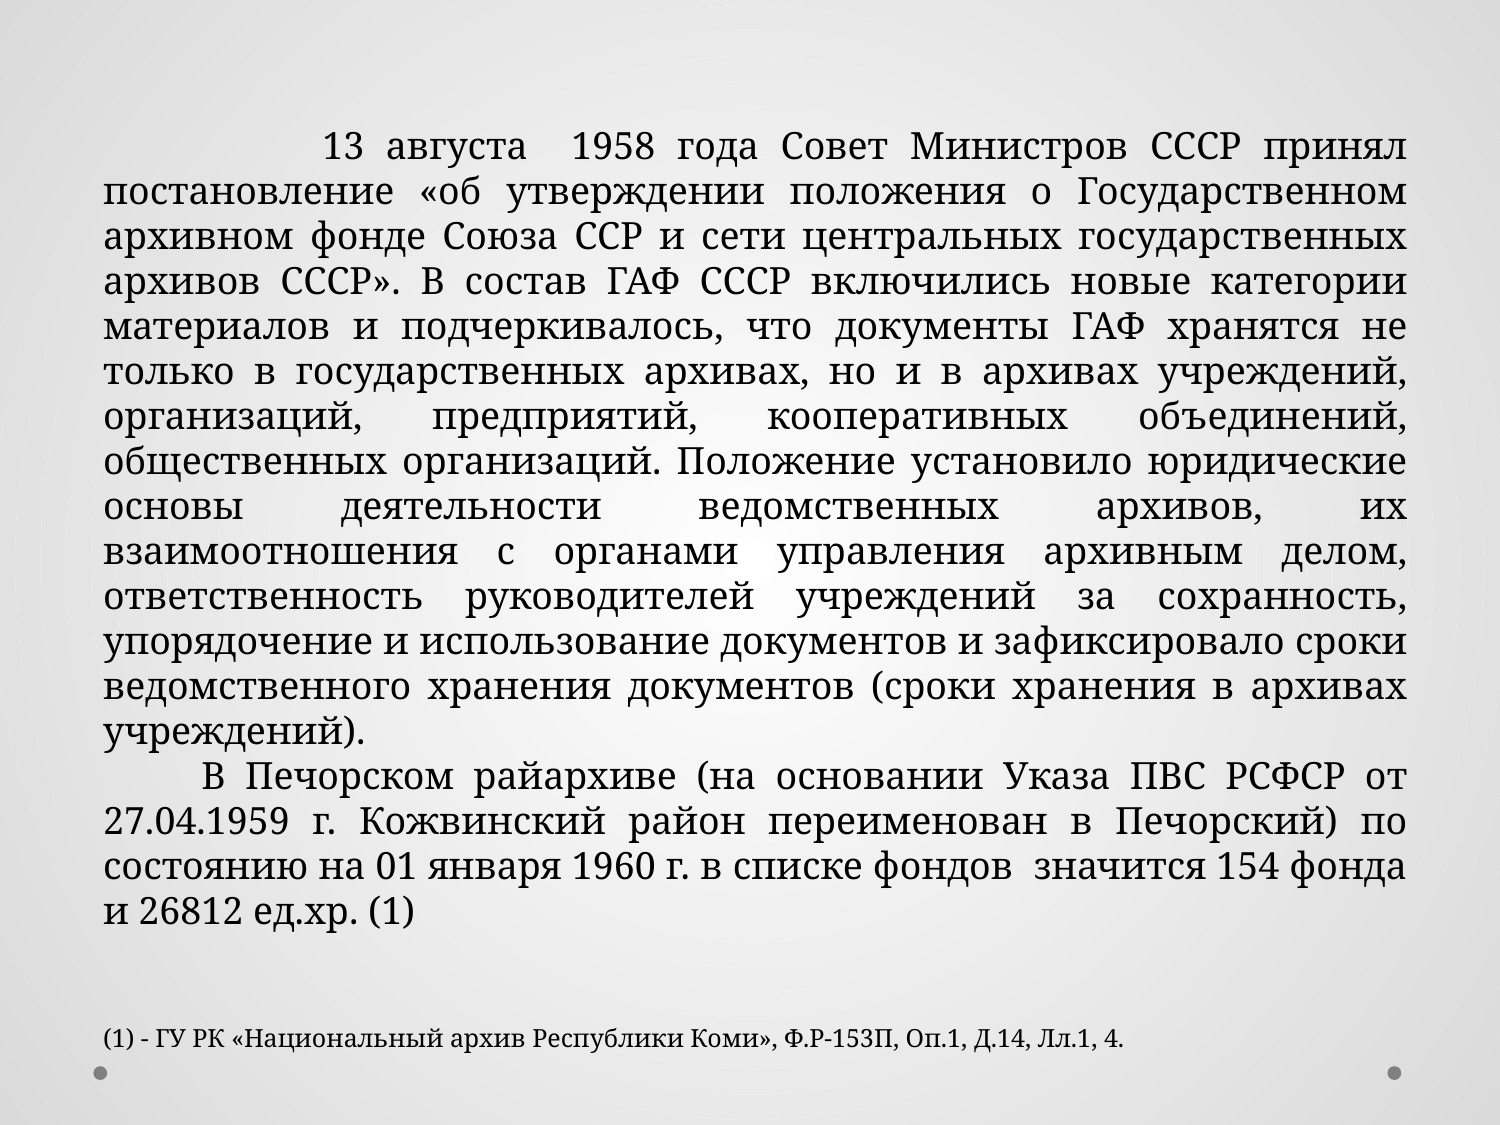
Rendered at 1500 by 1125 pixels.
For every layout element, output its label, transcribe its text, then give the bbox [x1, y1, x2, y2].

text_box 13 августа 1958 года Совет Министров СССР принял постановление «об утверждении положения о Государственном архивном фонде Союза ССР и сети центральных государственных архивов СССР». В состав ГАФ СССР включились новые категории материалов и подчеркивалось, что документы ГАФ хранятся не только в государственных архивах, но и в архивах учреждений, организаций, предприятий, кооперативных объединений, общественных организаций. Положение установило юридические основы деятельности ведомственных архивов, их взаимоотношения с органами управления архивным делом, ответственность руководителей учреждений за сохранность, упорядочение и использование документов и зафиксировало сроки ведомственного хранения документов (сроки хранения в архивах учреждений). В Печорском райархиве (на основании Указа ПВС РСФСР от 27.04.1959 г. Кожвинский район переименован в Печорский) по состоянию на 01 января 1960 г. в списке фондов значится 154 фонда и 26812 ед.хр. (1) (1) - ГУ РК «Национальный архив Республики Коми», Ф.Р-153П, Оп.1, Д.14, Лл.1, 4. [88, 115, 1424, 1060]
